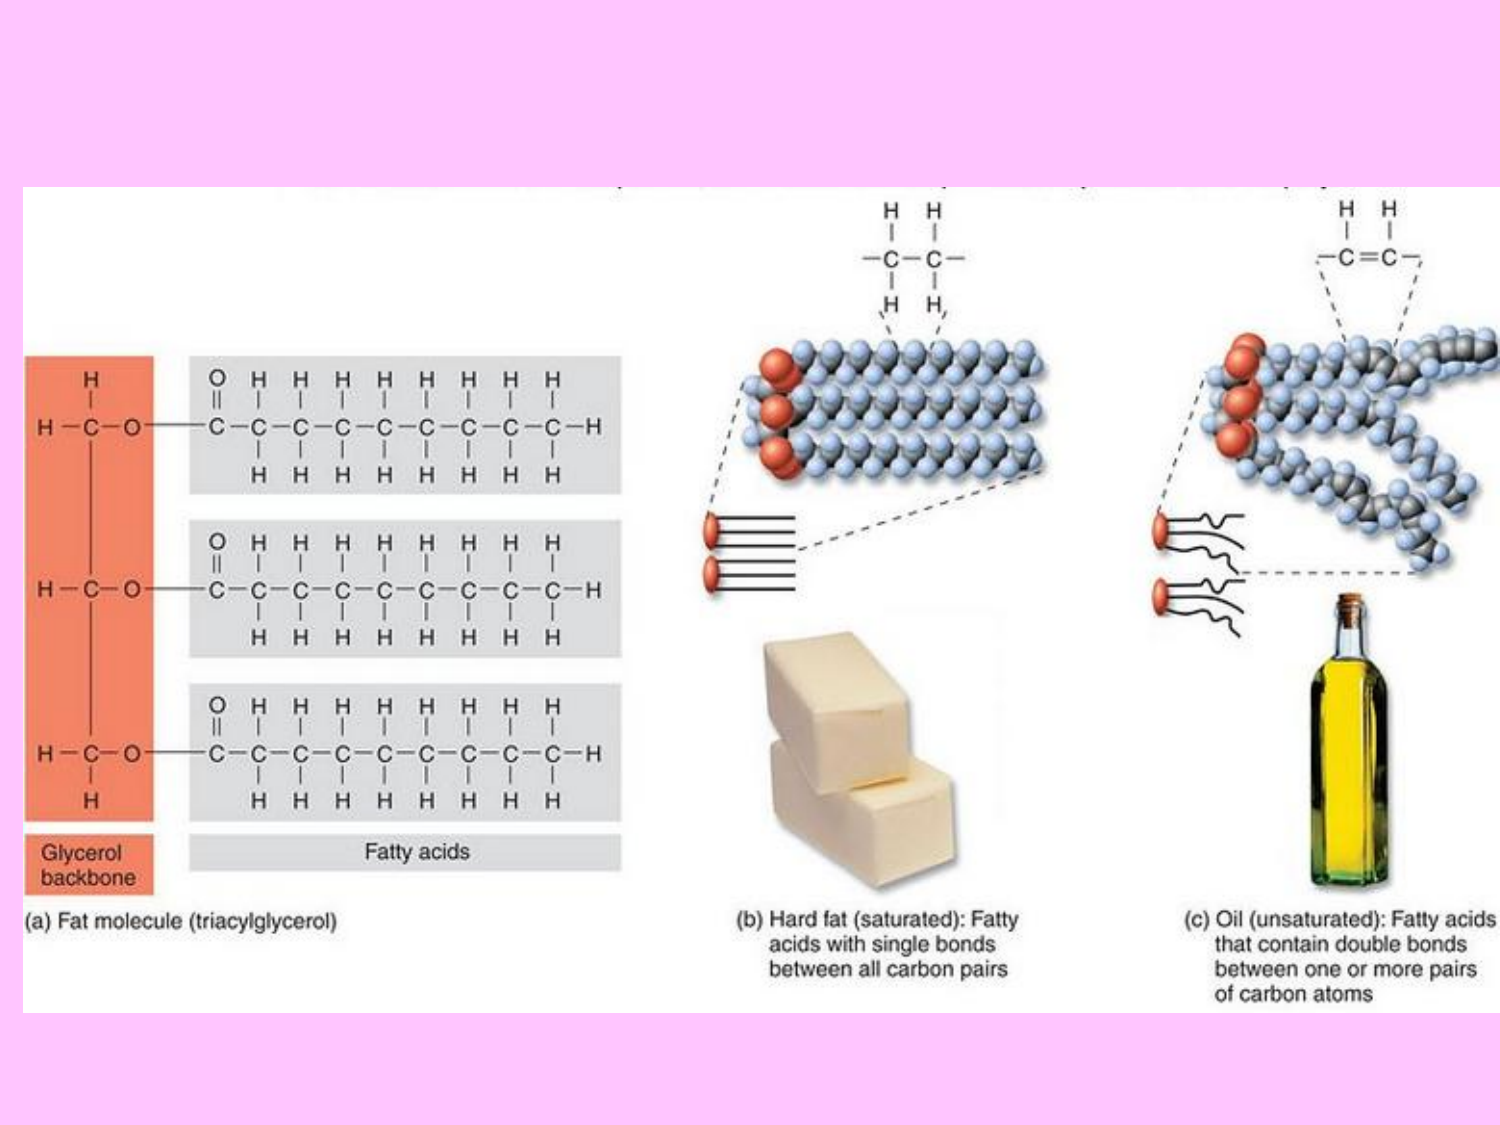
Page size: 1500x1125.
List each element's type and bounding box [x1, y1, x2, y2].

picture [22, 187, 1500, 1013]
